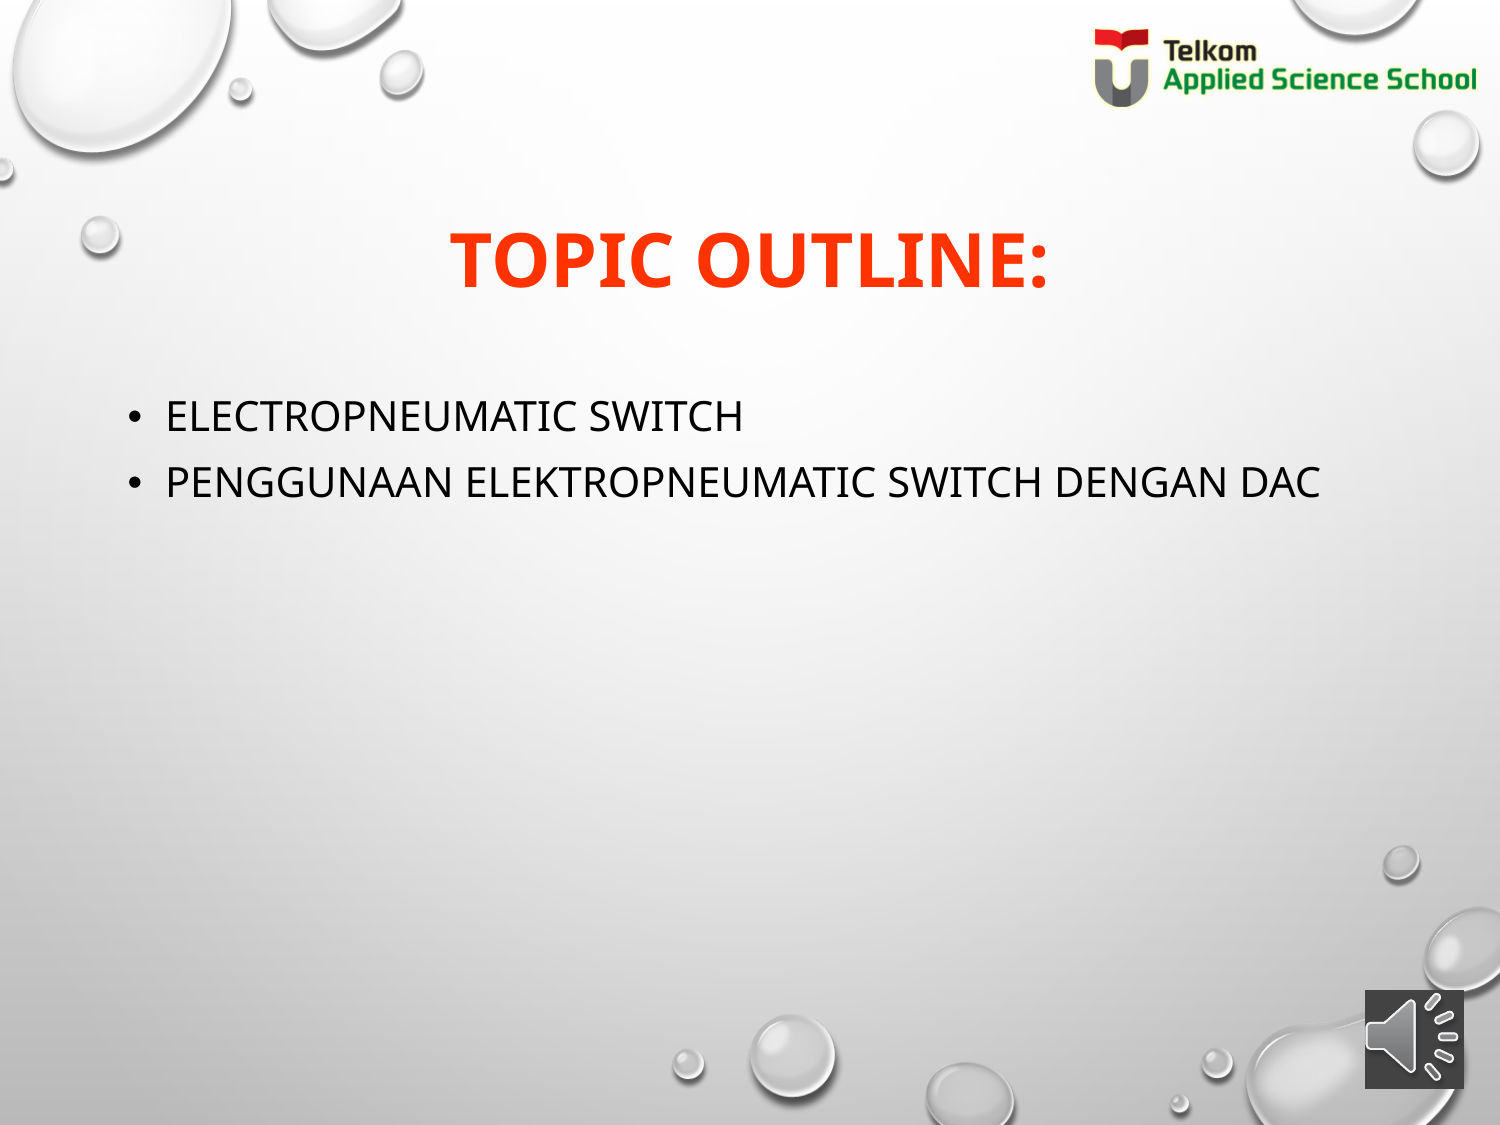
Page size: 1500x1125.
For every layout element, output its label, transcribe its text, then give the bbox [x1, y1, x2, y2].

picture [0, 0, 1500, 1125]
list Electropneumatic Switch Penggunaan Elektropneumatic switch dengan DAC [112, 388, 1388, 950]
title Topic Outline: [112, 215, 1388, 351]
